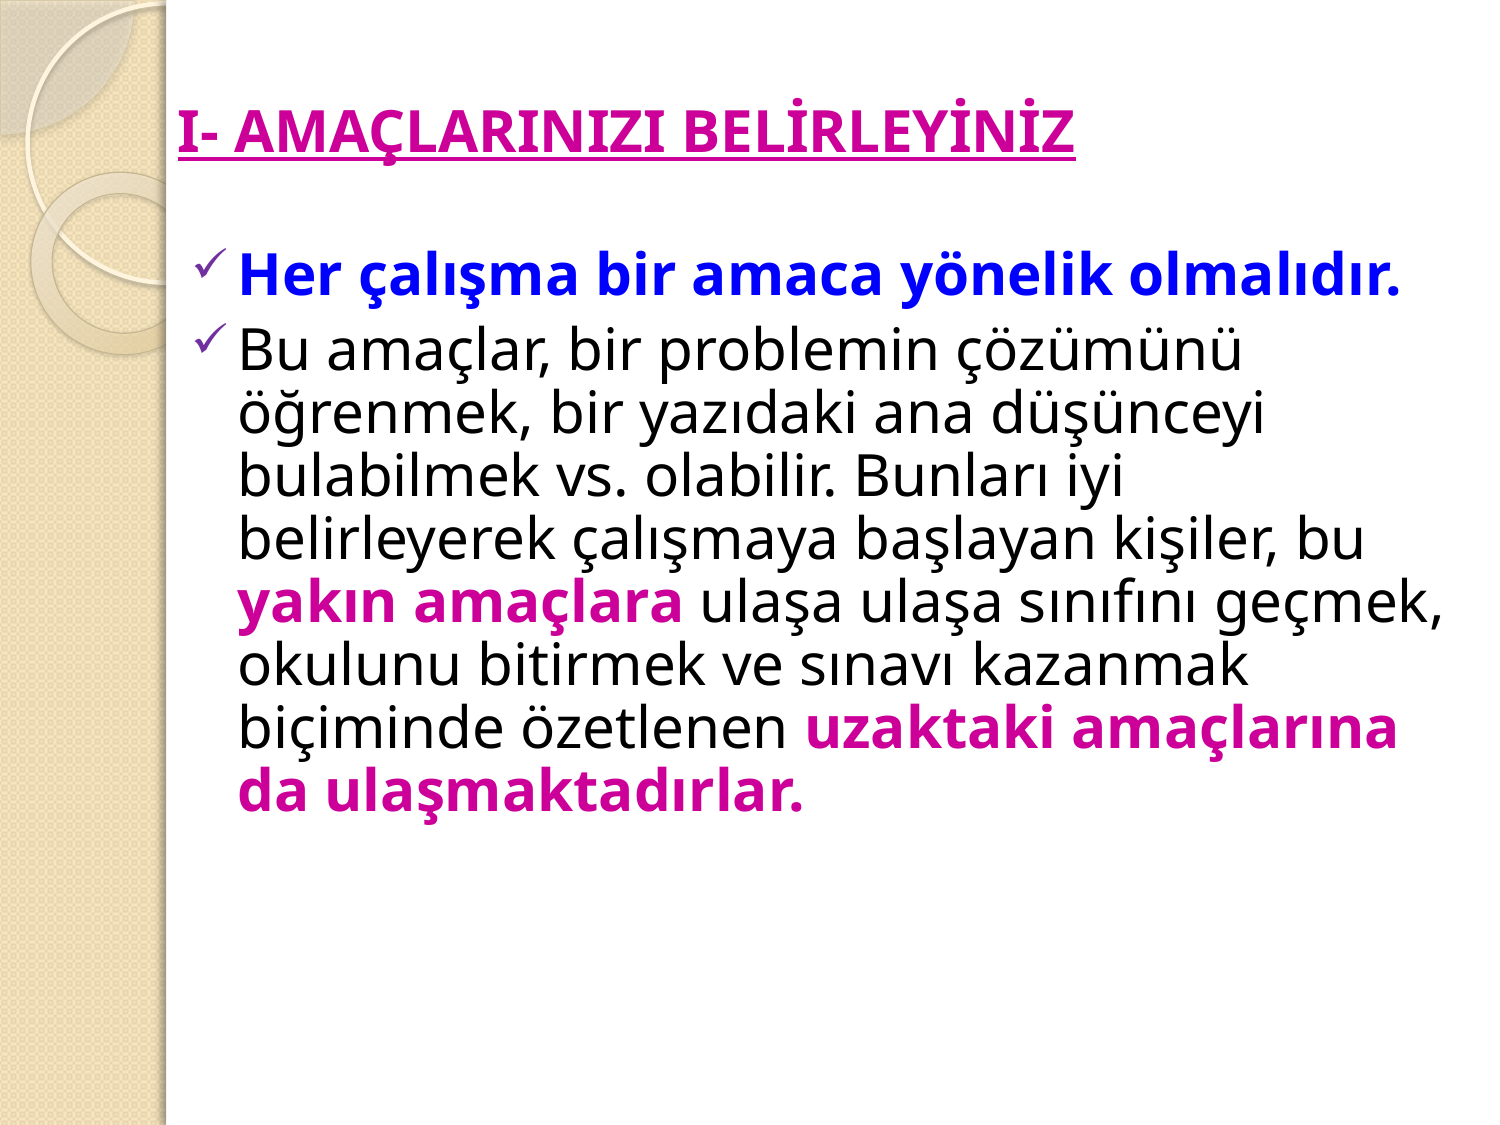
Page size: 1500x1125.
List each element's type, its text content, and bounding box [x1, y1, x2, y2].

list Her çalışma bir amaca yönelik olmalıdır. Bu amaçlar, bir problemin çözümünü öğrenmek, bir yazıdaki ana düşünceyi bulabilmek vs. olabilir. Bunları iyi belirleyerek çalışmaya başlayan kişiler, bu yakın amaçlara ulaşa ulaşa sınıfını geçmek, okulunu bitirmek ve sınavı kazanmak biçiminde özetlenen uzaktaki amaçlarına da ulaşmaktadırlar. [162, 237, 1466, 1025]
title I- AMAÇLARINIZI BELİRLEYİNİZ [162, 0, 1500, 233]
